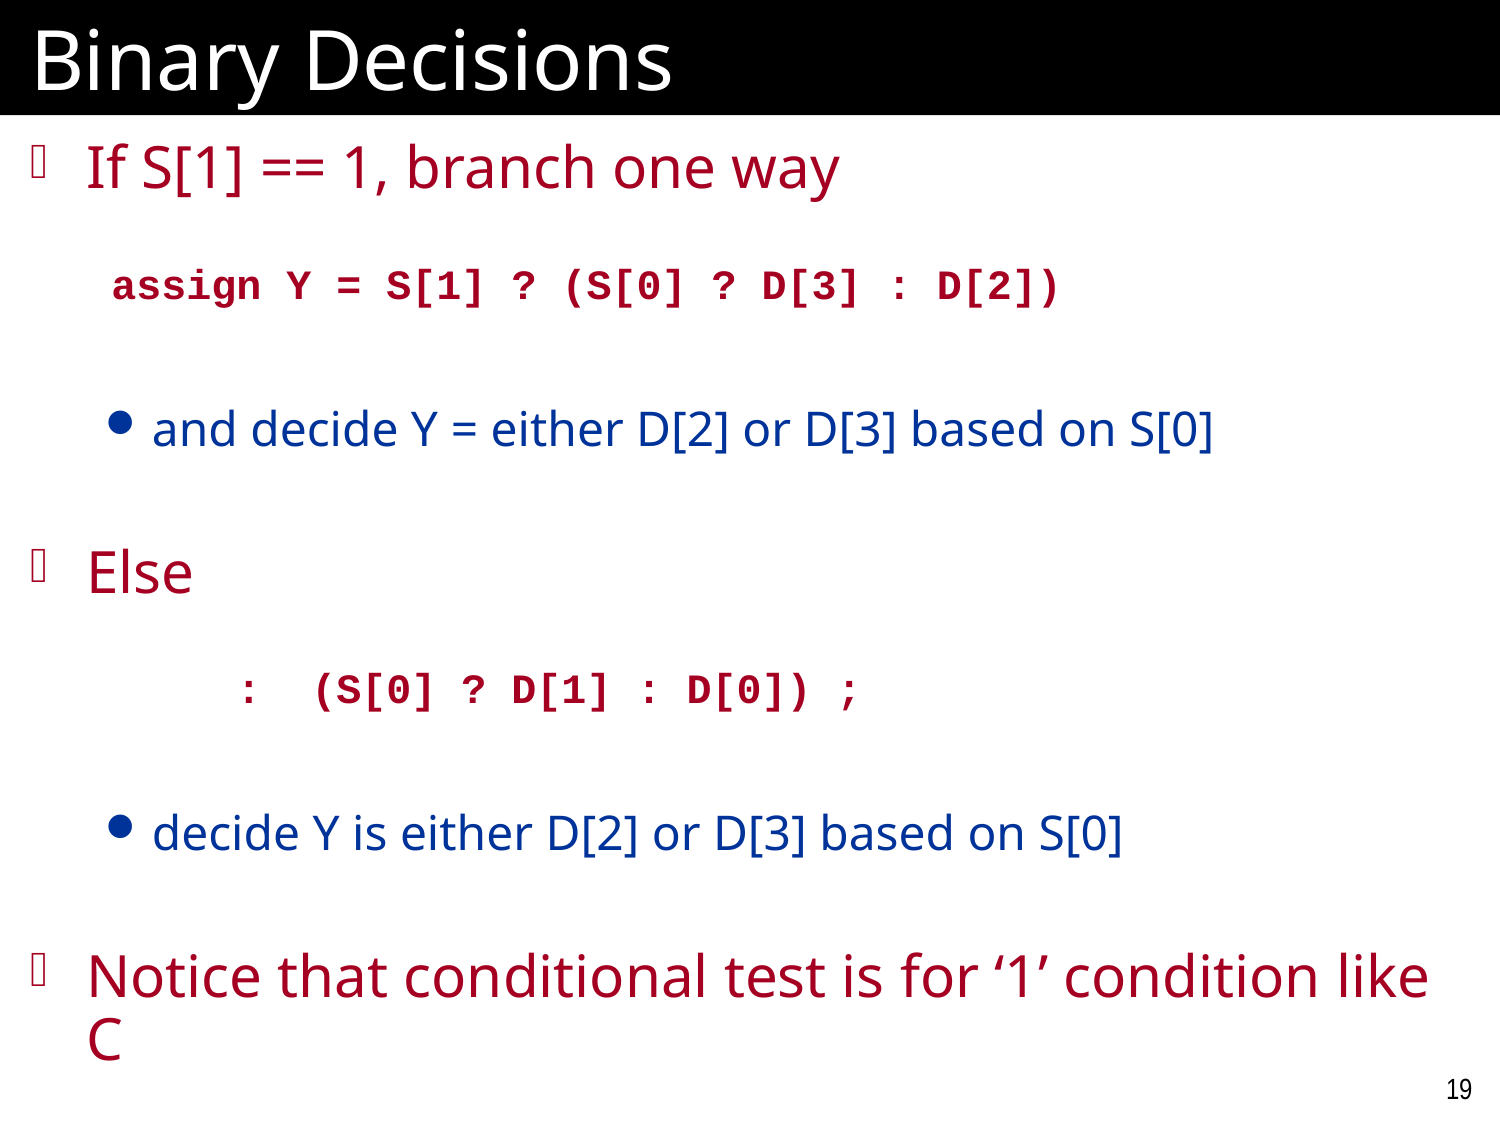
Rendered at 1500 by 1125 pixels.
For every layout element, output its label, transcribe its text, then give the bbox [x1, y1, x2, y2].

list If S[1] == 1, branch one way assign Y = S[1] ? (S[0] ? D[3] : D[2]) and decide Y = either D[2] or D[3] based on S[0] Else : (S[0] ? D[1] : D[0]) ; decide Y is either D[2] or D[3] based on S[0] Notice that conditional test is for ‘1’ condition like C [0, 115, 1500, 1125]
title Binary Decisions [0, 0, 1500, 115]
